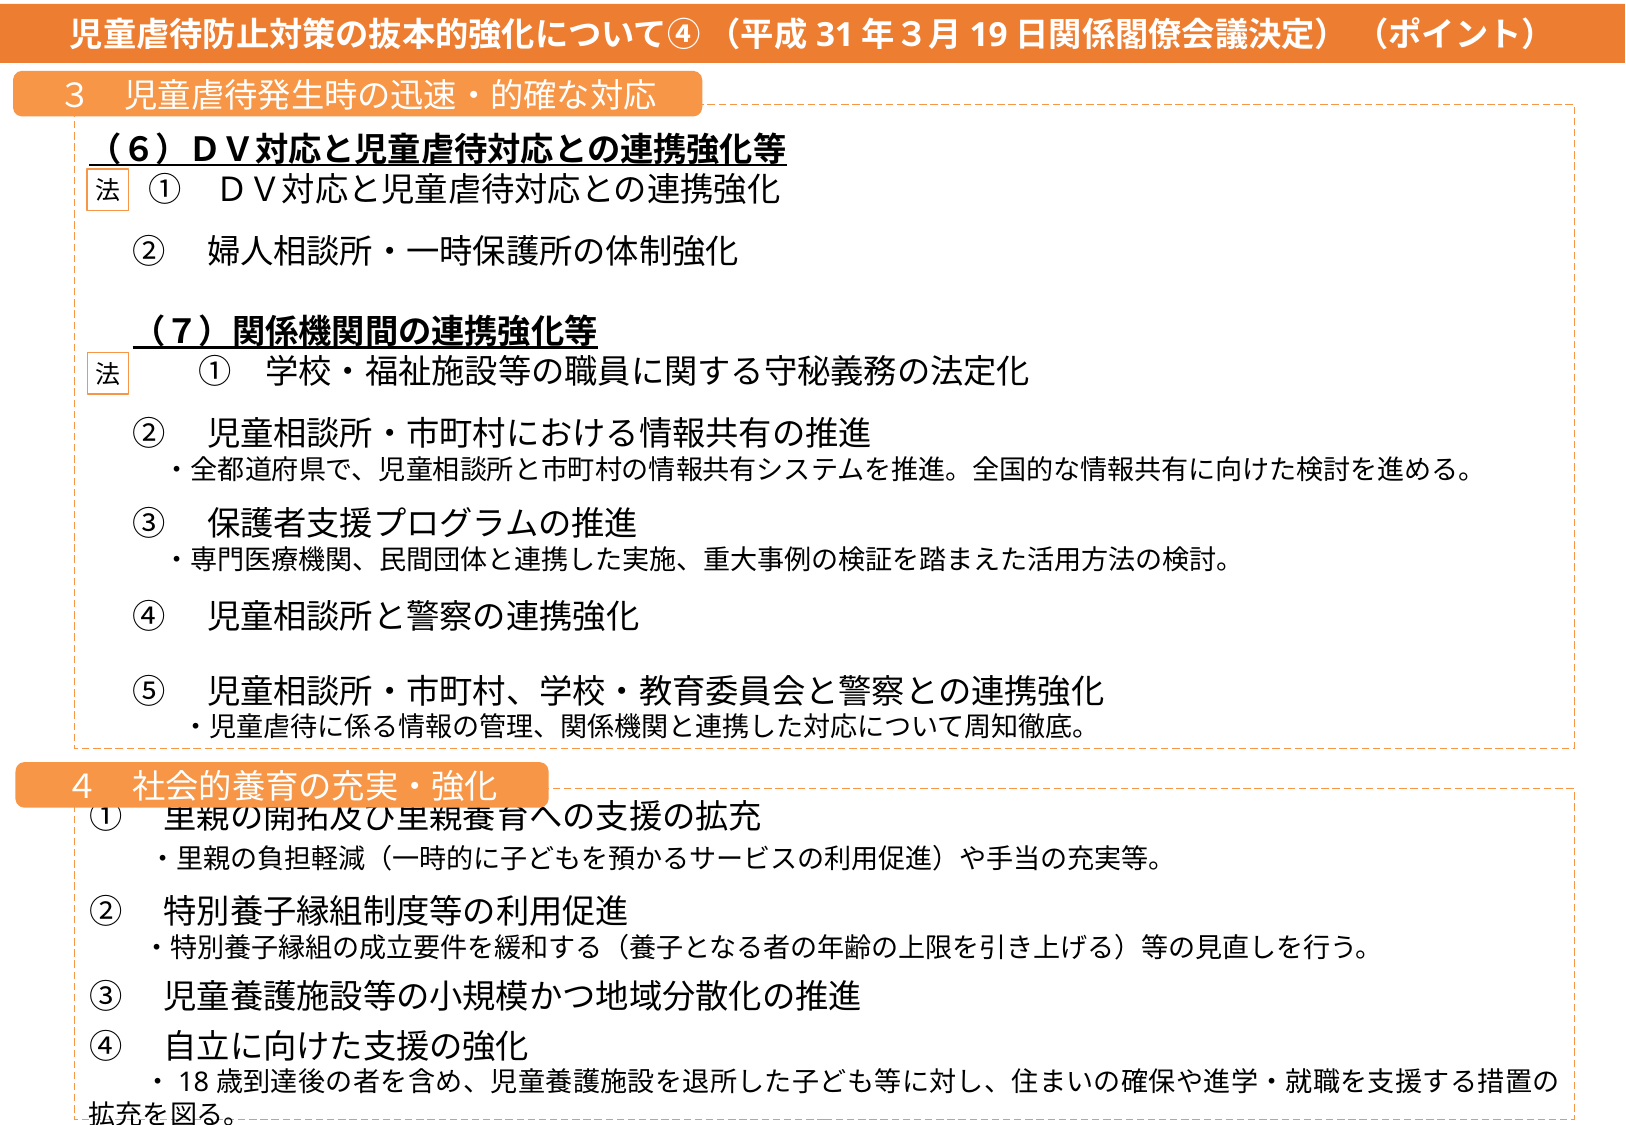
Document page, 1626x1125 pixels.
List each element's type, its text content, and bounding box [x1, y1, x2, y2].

text_box ① 里親の開拓及び里親養育への支援の拡充 ・里親の負担軽減（一時的に子どもを預かるサービスの利用促進）や手当の充実等。 ② 特別養子縁組制度等の利用促進 ・特別養子縁組の成立要件を緩和する（養子となる者の年齢の上限を引き上げる）等の見直しを行う。 ③ 児童養護施設等の小規模かつ地域分散化の推進 ④ 自立に向けた支援の強化 ・18歳到達後の者を含め、児童養護施設を退所した子ども等に対し、住まいの確保や進学・就職を支援する措置の拡充を図る。 [74, 788, 1575, 1120]
text_box （６）ＤＶ対応と児童虐待対応との連携強化等 ① ＤＶ対応と児童虐待対応との連携強化 ② 婦人相談所・一時保護所の体制強化 （７）関係機関間の連携強化等 ① 学校・福祉施設等の職員に関する守秘義務の法定化 ② 児童相談所・市町村における情報共有の推進 ・全都道府県で、児童相談所と市町村の情報共有システムを推進。全国的な情報共有に向けた検討を進める。 ③ 保護者支援プログラムの推進 ・専門医療機関、民間団体と連携した実施、重大事例の検証を踏まえた活用方法の検討。 ④ 児童相談所と警察の連携強化 ⑤ 児童相談所・市町村、学校・教育委員会と警察との連携強化 ・児童虐待に係る情報の管理、関係機関と連携した対応について周知徹底。 [74, 104, 1575, 749]
text_box ３ 児童虐待発生時の迅速・的確な対応 [13, 70, 703, 117]
text_box 児童虐待防止対策の抜本的強化について④ （平成31年３月19日関係閣僚会議決定） （ポイント） [0, 3, 1625, 63]
text_box 法 [85, 351, 131, 396]
text_box 法 [85, 167, 130, 213]
text_box ４ 社会的養育の充実・強化 [15, 762, 549, 808]
